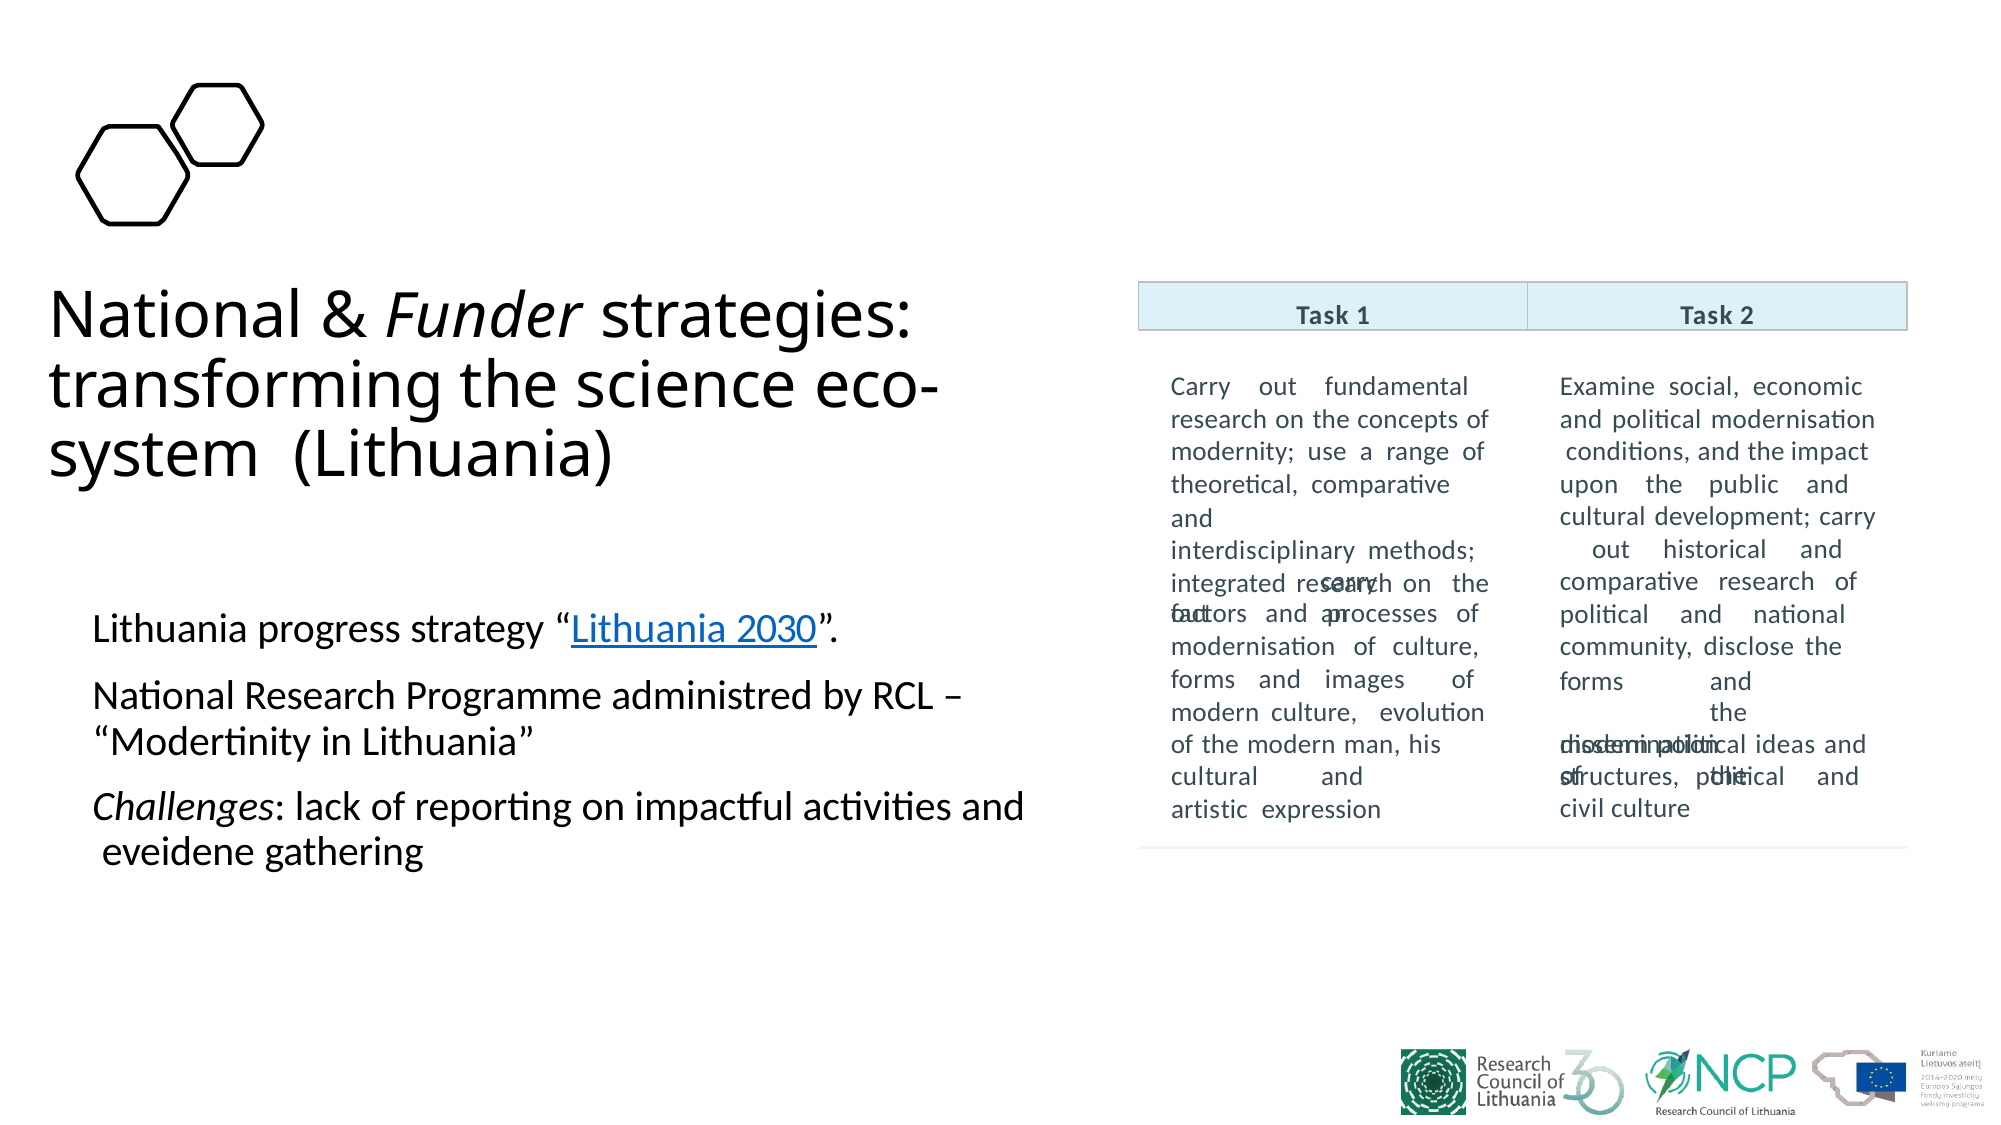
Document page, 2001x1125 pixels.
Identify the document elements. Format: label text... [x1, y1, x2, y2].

text_box Carry out fundamental research on the concepts of modernity; use a range of theoretical, comparative [1168, 366, 1498, 497]
text_box factors and processes of modernisation of culture, forms and images of modern culture, evolution of the modern man, his [1168, 593, 1498, 756]
text_box modern political ideas and structures, political and civil culture [1557, 725, 1877, 824]
text_box Lithuania progress strategy “Lithuania 2030”. National Research Programme administred by RCL – “Modertinity in Lithuania” Challenges: lack of reporting on impactful activities and eveidene gathering [90, 582, 1033, 874]
text_box cultural and artistic expression [1168, 756, 1498, 825]
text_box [75, 82, 265, 227]
text_box and interdisciplinary methods; carry out an [1168, 497, 1498, 562]
text_box Task 2 [1527, 282, 1907, 330]
picture [1812, 1049, 1984, 1109]
text_box Task 1 [1138, 282, 1527, 330]
picture [1401, 1049, 1797, 1115]
text_box Examine social, economic and political modernisation conditions, and the impact upon the public and cultural development; carry out historical and comparative research of political and national community, disclose the [1557, 366, 1877, 660]
text_box integrated research on the [1168, 562, 1498, 593]
text_box forms and the dissemination of the [1557, 660, 1877, 725]
title National & Funder strategies: transforming the science eco-system (Lithuania) [46, 271, 997, 491]
